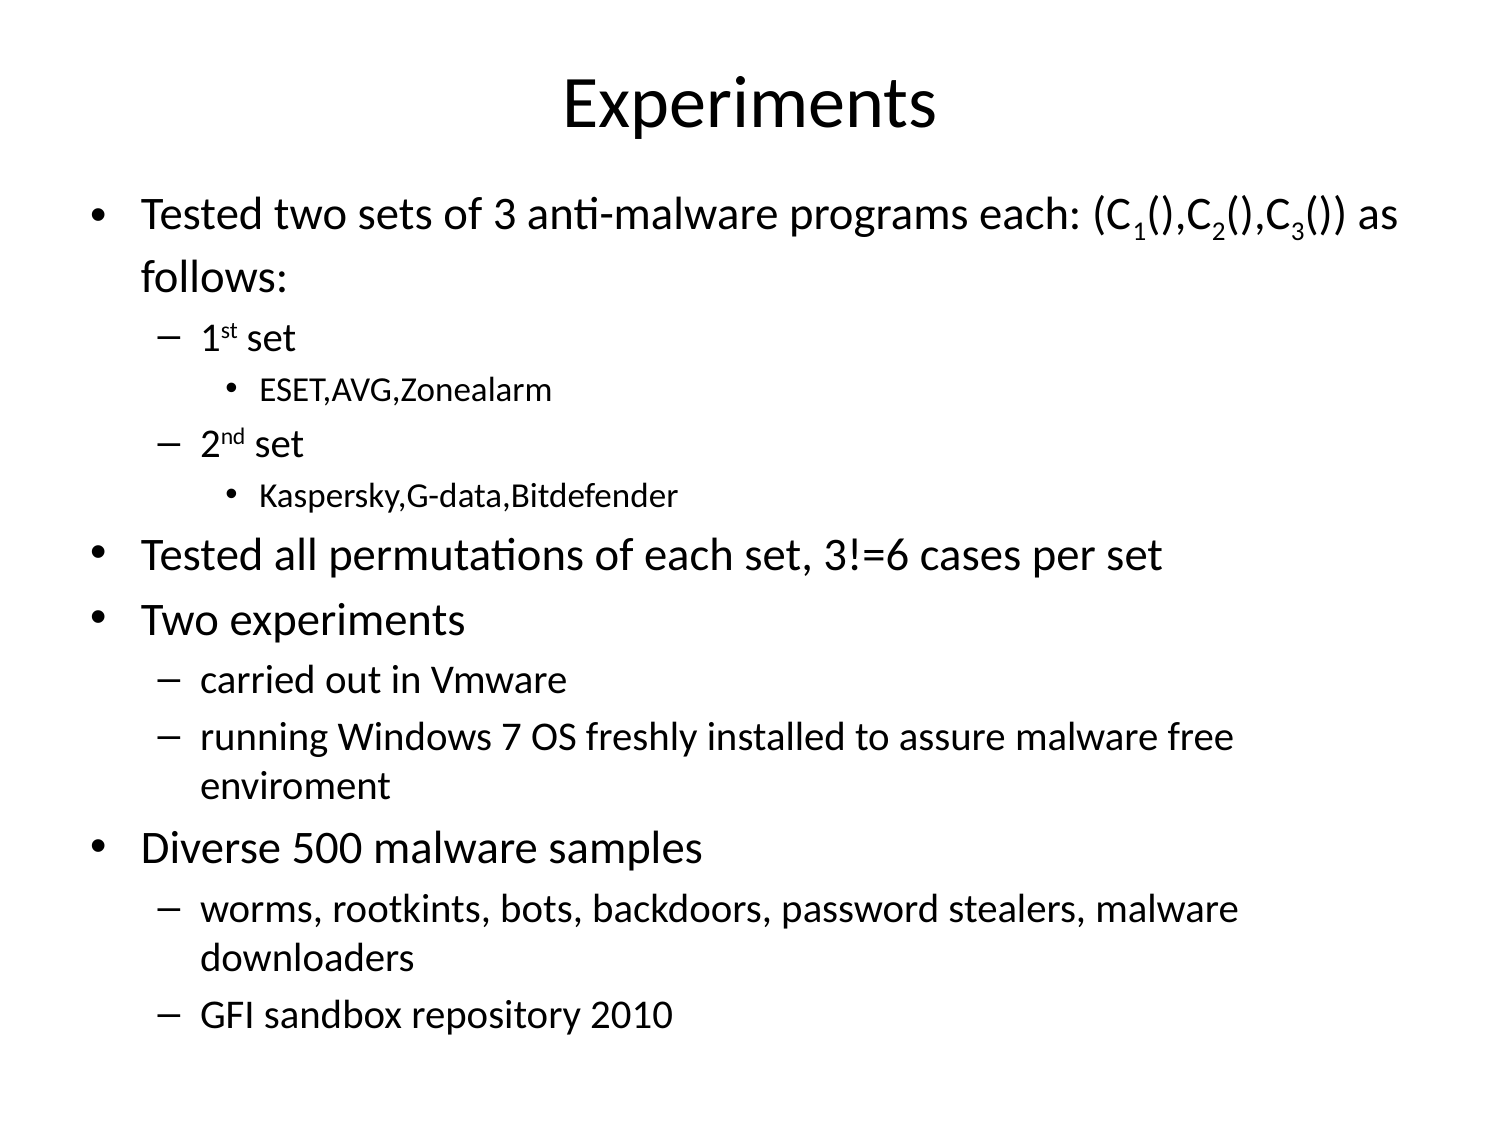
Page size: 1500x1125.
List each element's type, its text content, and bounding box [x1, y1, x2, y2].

list Tested two sets of 3 anti-malware programs each: (C1(),C2(),C3()) as follows: 1st set ESET,AVG,Zonealarm 2nd set Kaspersky,G-data,Bitdefender Tested all permutations of each set, 3!=6 cases per set Two experiments carried out in Vmware running Windows 7 OS freshly installed to assure malware free enviroment Diverse 500 malware samples worms, rootkints, bots, backdoors, password stealers, malware downloaders GFI sandbox repository 2010 [75, 174, 1425, 1050]
title Experiments [75, 45, 1425, 150]
